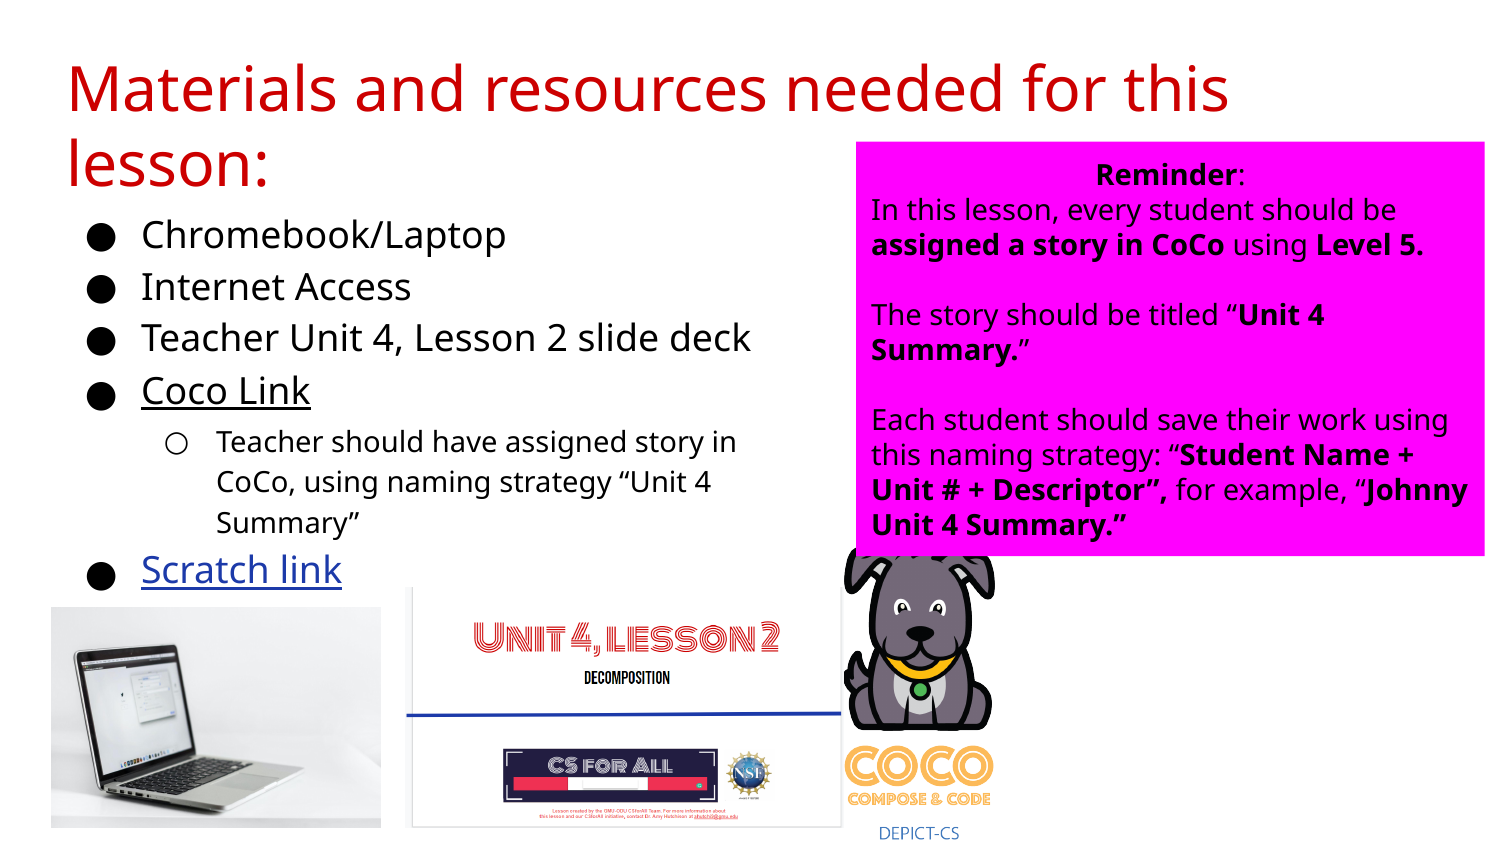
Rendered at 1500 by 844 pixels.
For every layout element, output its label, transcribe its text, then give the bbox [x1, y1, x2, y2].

list Chromebook/Laptop Internet Access Teacher Unit 4, Lesson 2 slide deck Coco Link Teacher should have assigned story in CoCo, using naming strategy “Unit 4 Summary” Scratch link [51, 189, 818, 789]
picture [50, 607, 381, 828]
title Materials and resources needed for this lesson: [51, 34, 1449, 129]
text_box Reminder: In this lesson, every student should be assigned a story in CoCo using Level 5. The story should be titled “Unit 4 Summary.” Each student should save their work using this naming strategy: “Student Name + Unit # + Descriptor”, for example, “Johnny Unit 4 Summary.” [856, 141, 1485, 557]
picture [405, 539, 996, 844]
